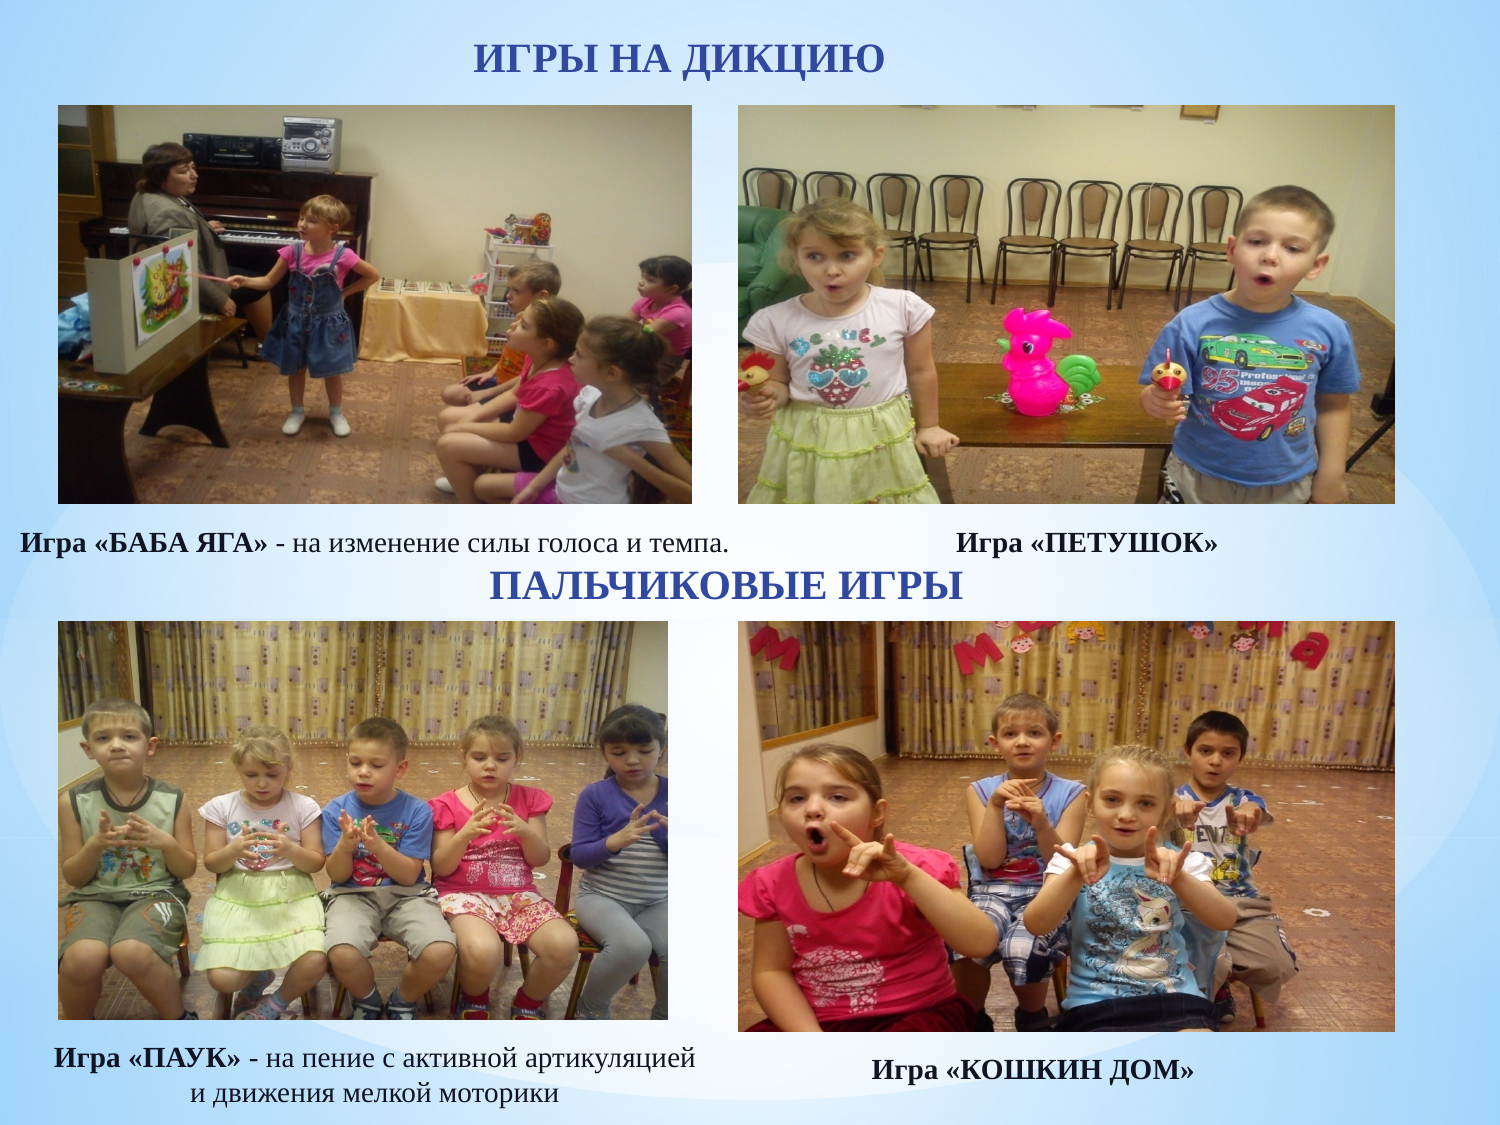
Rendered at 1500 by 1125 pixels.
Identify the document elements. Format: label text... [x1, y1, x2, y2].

text_box Игра «ПАУК» - на пение с активной артикуляцией и движения мелкой моторики [35, 1031, 715, 1116]
text_box Игра «КОШКИН ДОМ» [855, 1042, 1211, 1093]
text_box Игра «БАБА ЯГА» - на изменение силы голоса и темпа. [0, 515, 750, 566]
text_box ПАЛЬЧИКОВЫЕ ИГРЫ [46, 550, 1407, 616]
picture [58, 105, 692, 505]
picture [58, 620, 669, 1020]
picture [738, 620, 1395, 1032]
picture [738, 105, 1395, 505]
text_box Игра «ПЕТУШОК» [843, 515, 1332, 566]
text_box ИГРЫ НА ДИКЦИЮ [46, 23, 1313, 89]
